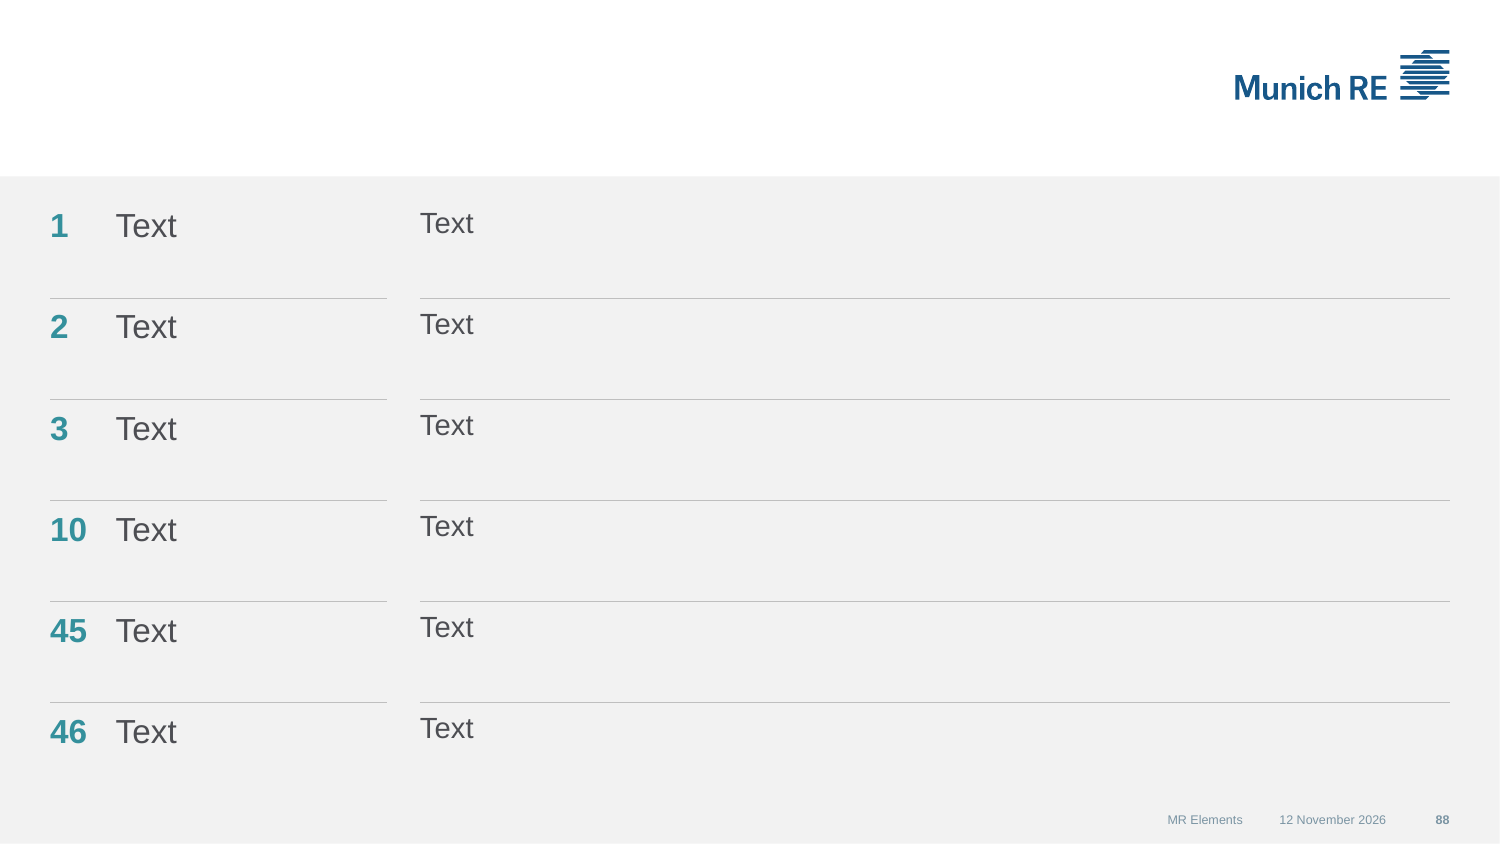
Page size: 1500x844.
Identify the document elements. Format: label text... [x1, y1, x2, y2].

slide_number 88 [1385, 803, 1450, 837]
text_box 2 [50, 299, 110, 399]
text_box Text [419, 703, 1450, 803]
text_box Text [115, 299, 388, 399]
text_box 10 [50, 501, 110, 601]
text_box 3 [50, 400, 110, 499]
footer MR Elements [652, 803, 1243, 837]
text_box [419, 297, 1450, 703]
text_box Text [115, 501, 388, 601]
text_box 1 [50, 197, 110, 297]
text_box Text [419, 197, 1450, 297]
text_box Text [115, 400, 388, 499]
text_box Text [115, 197, 388, 297]
text_box Text [115, 703, 388, 803]
text_box 46 [50, 703, 110, 803]
text_box 45 [50, 602, 110, 702]
text_box Text [115, 602, 388, 702]
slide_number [1249, 803, 1385, 837]
